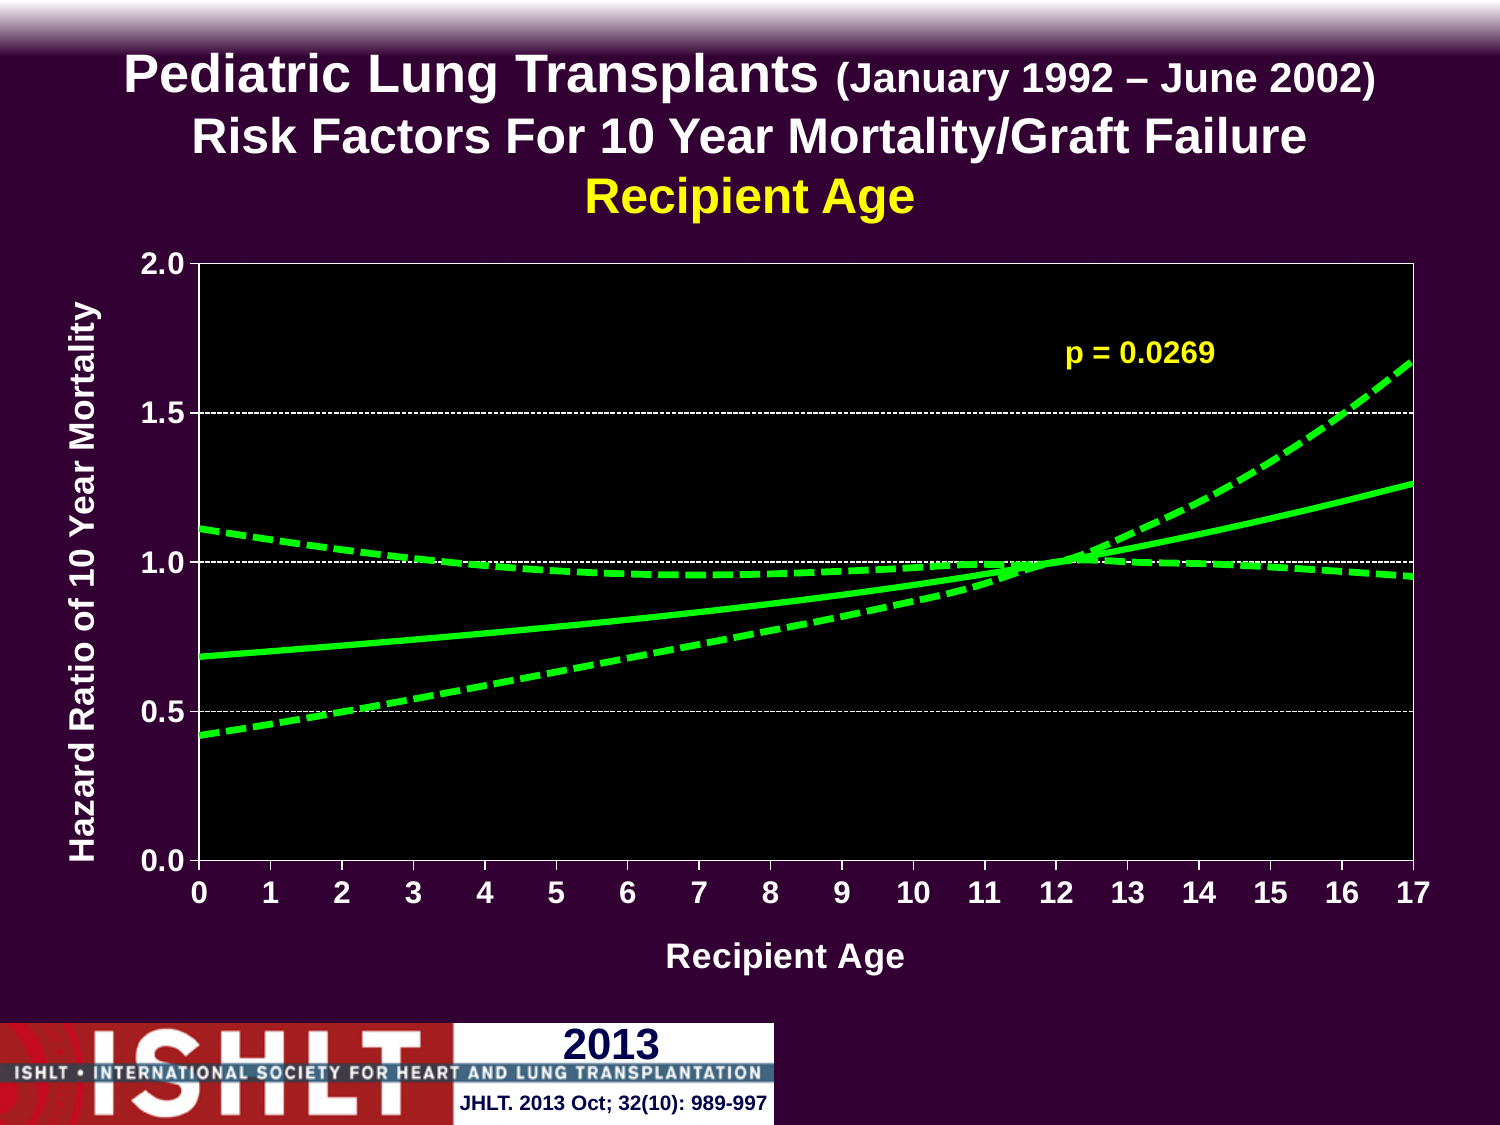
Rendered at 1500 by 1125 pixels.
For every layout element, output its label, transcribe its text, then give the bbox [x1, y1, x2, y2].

title Pediatric Lung Transplants (January 1992 – June 2002) Risk Factors For 10 Year Mortality/Graft Failure Recipient Age [0, 37, 1500, 226]
chart [37, 237, 1451, 1013]
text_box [0, 1007, 774, 1125]
